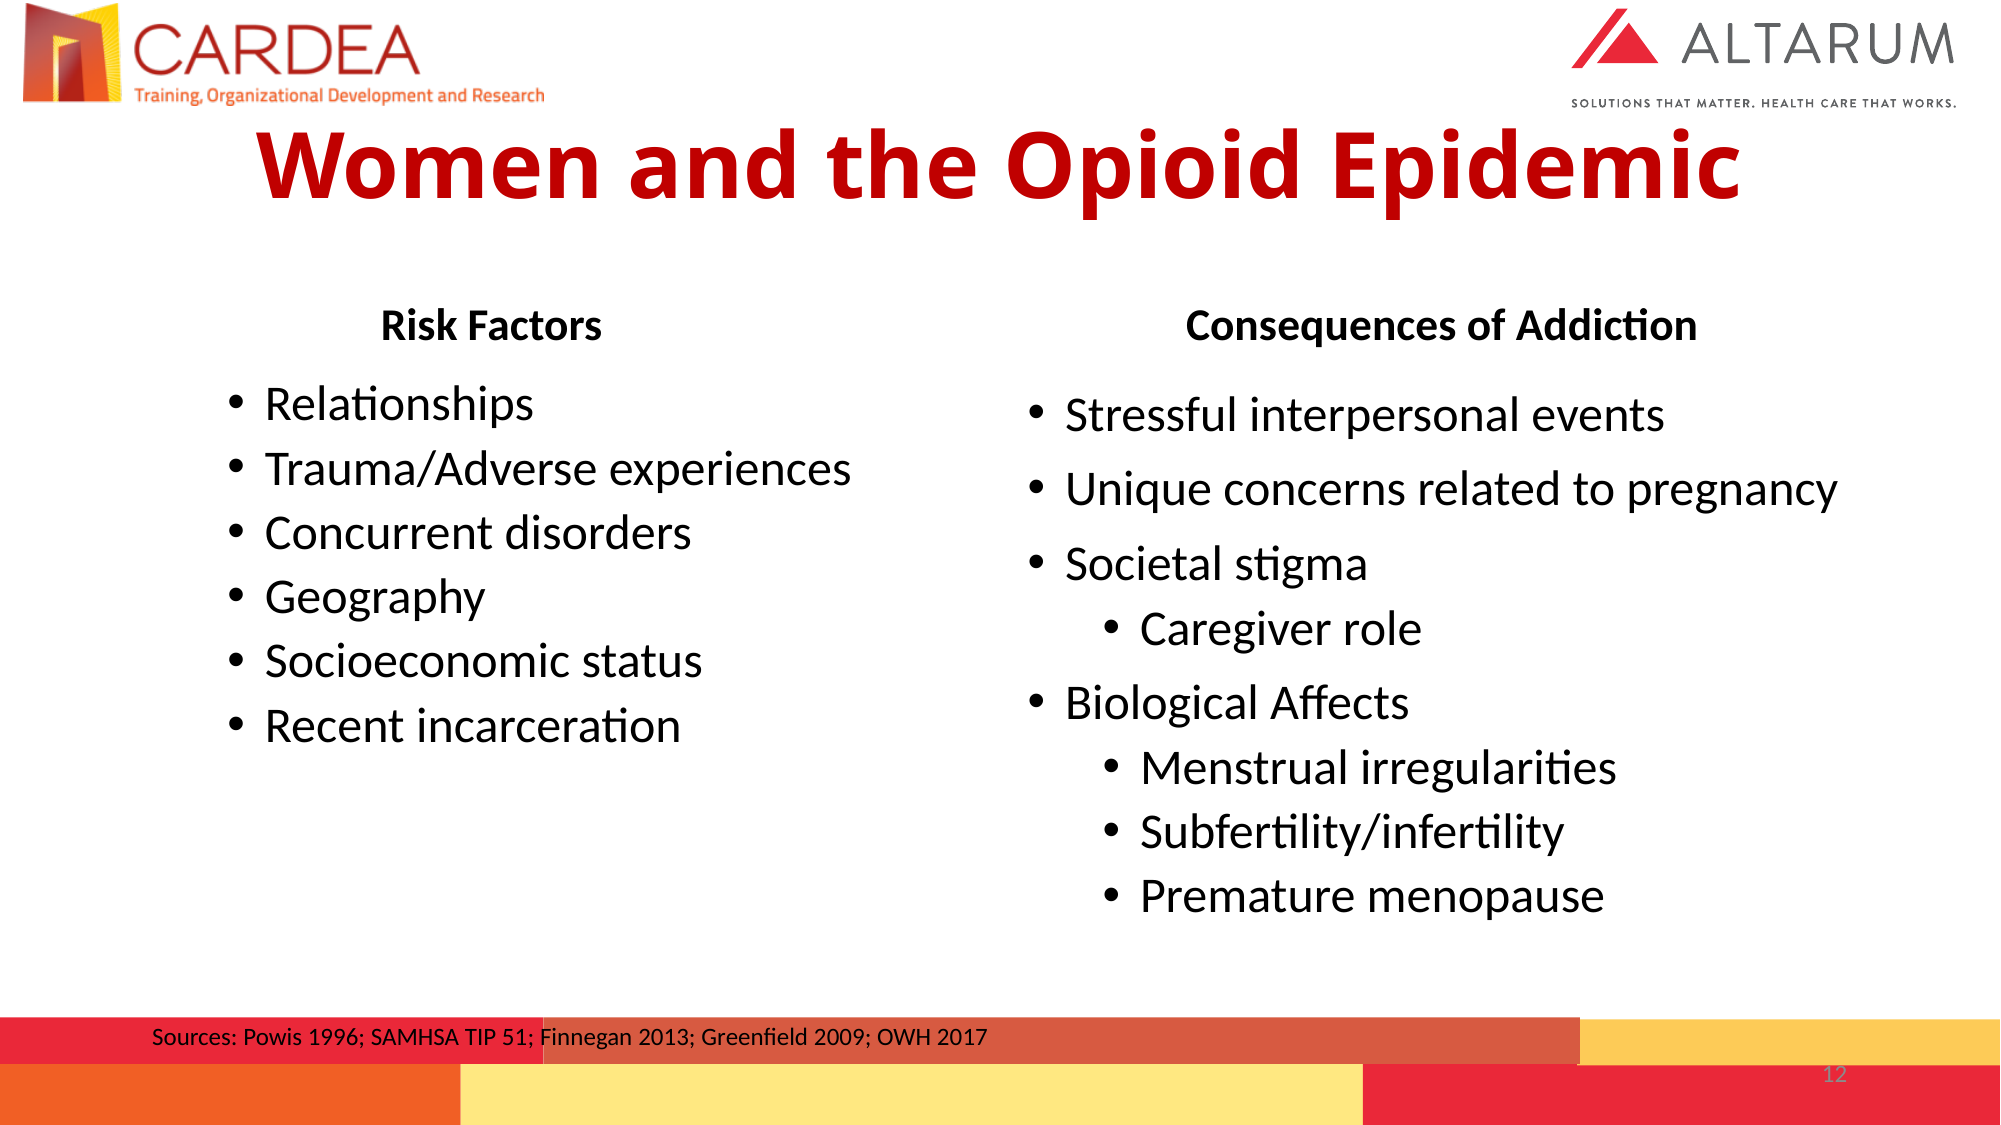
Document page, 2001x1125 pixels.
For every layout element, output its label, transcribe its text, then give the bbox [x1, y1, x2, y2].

list Risk Factors [137, 223, 847, 359]
title Women and the Opioid Epidemic [137, 59, 1863, 278]
text_box Sources: Powis 1996; SAMHSA TIP 51; Finnegan 2013; Greenfield 2009; OWH 2017 [137, 1013, 1050, 1060]
list Stressful interpersonal events Unique concerns related to pregnancy Societal stigma Caregiver role Biological Affects Menstrual irregularities Subfertility/infertility Premature menopause [1012, 299, 1863, 1014]
list Consequences of Addiction [1022, 223, 1863, 359]
slide_number 12 [1412, 1042, 1863, 1103]
picture [23, 3, 544, 106]
list Relationships Trauma/Adverse experiences Concurrent disorders Geography Socioeconomic status Recent incarceration [137, 299, 988, 1013]
